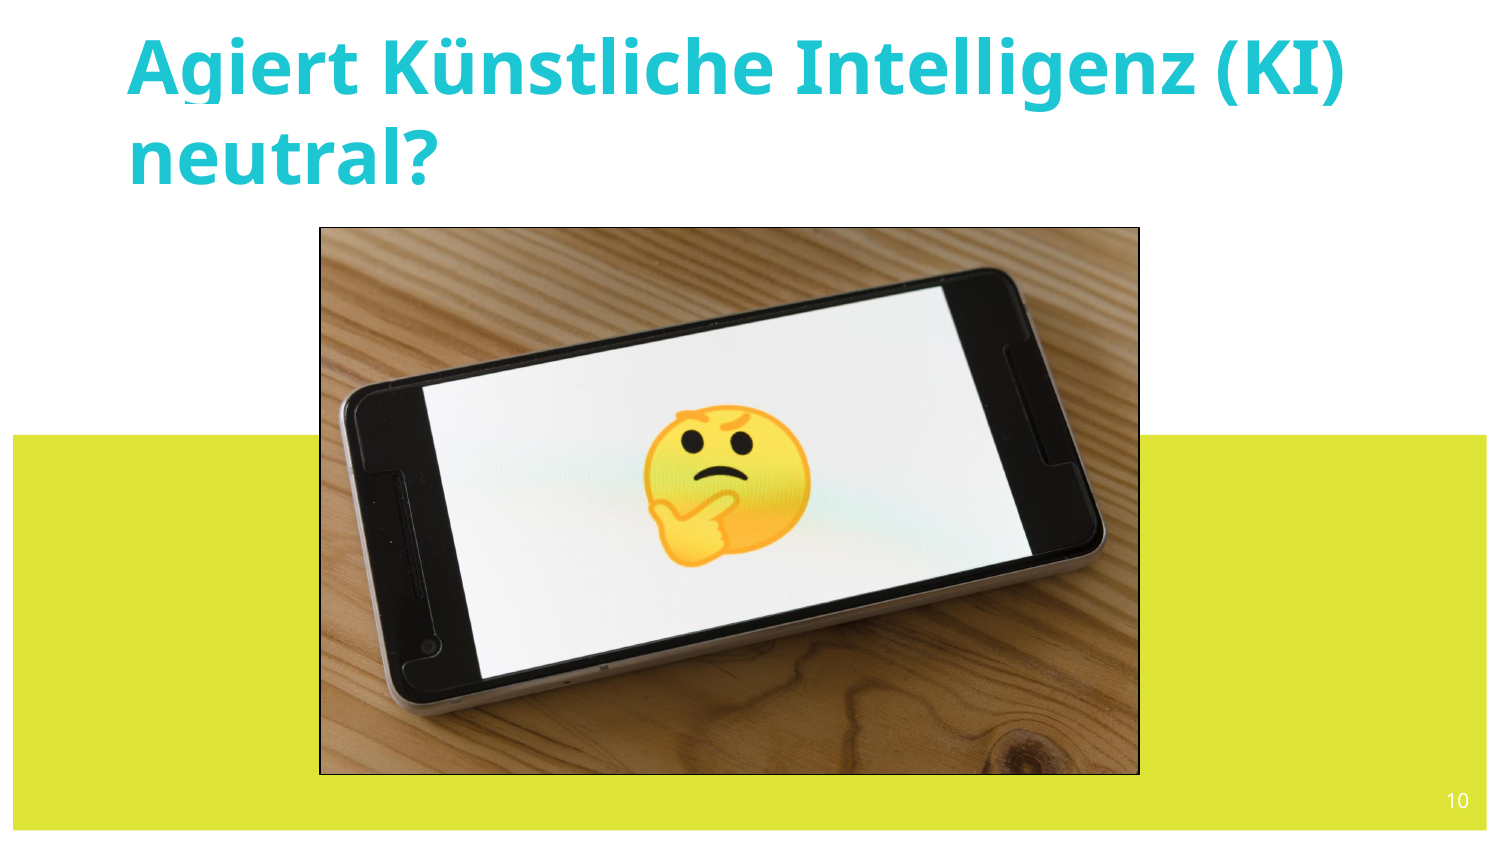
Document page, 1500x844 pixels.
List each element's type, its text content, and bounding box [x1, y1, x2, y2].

title Agiert Künstliche Intelligenz (KI) neutral? [112, 41, 1453, 178]
picture [320, 228, 1139, 774]
slide_number ‹#› [1394, 769, 1484, 834]
